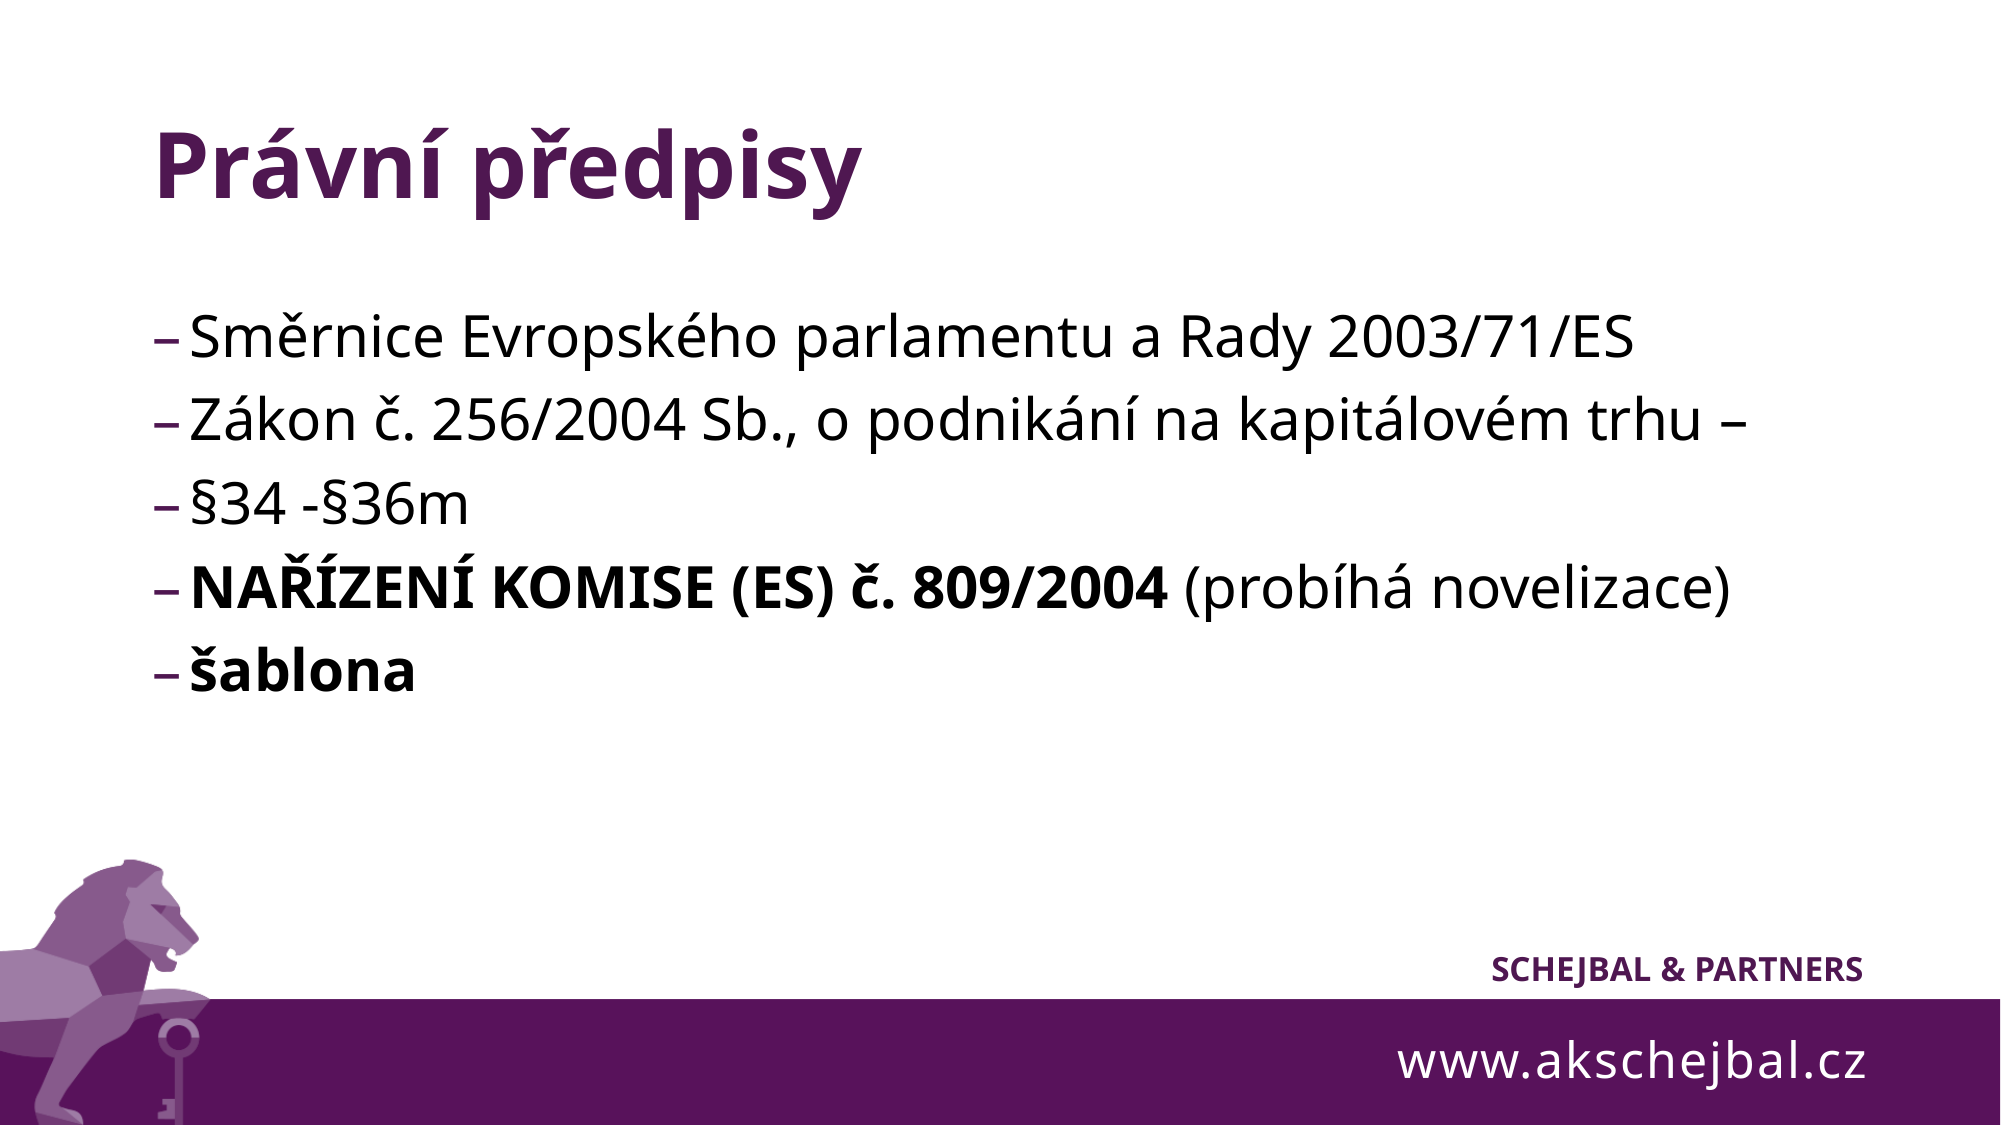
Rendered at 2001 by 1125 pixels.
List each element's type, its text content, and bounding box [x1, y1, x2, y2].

title Právní předpisy [137, 59, 1863, 278]
picture [0, 0, 2001, 1125]
list Směrnice Evropského parlamentu a Rady 2003/71/ES Zákon č. 256/2004 Sb., o podnikání na kapitálovém trhu – §34 -§36m NAŘÍZENÍ KOMISE (ES) č. 809/2004 (probíhá novelizace) šablona [137, 299, 1863, 754]
footer www.akschejbal.cz [1121, 1001, 1883, 1125]
